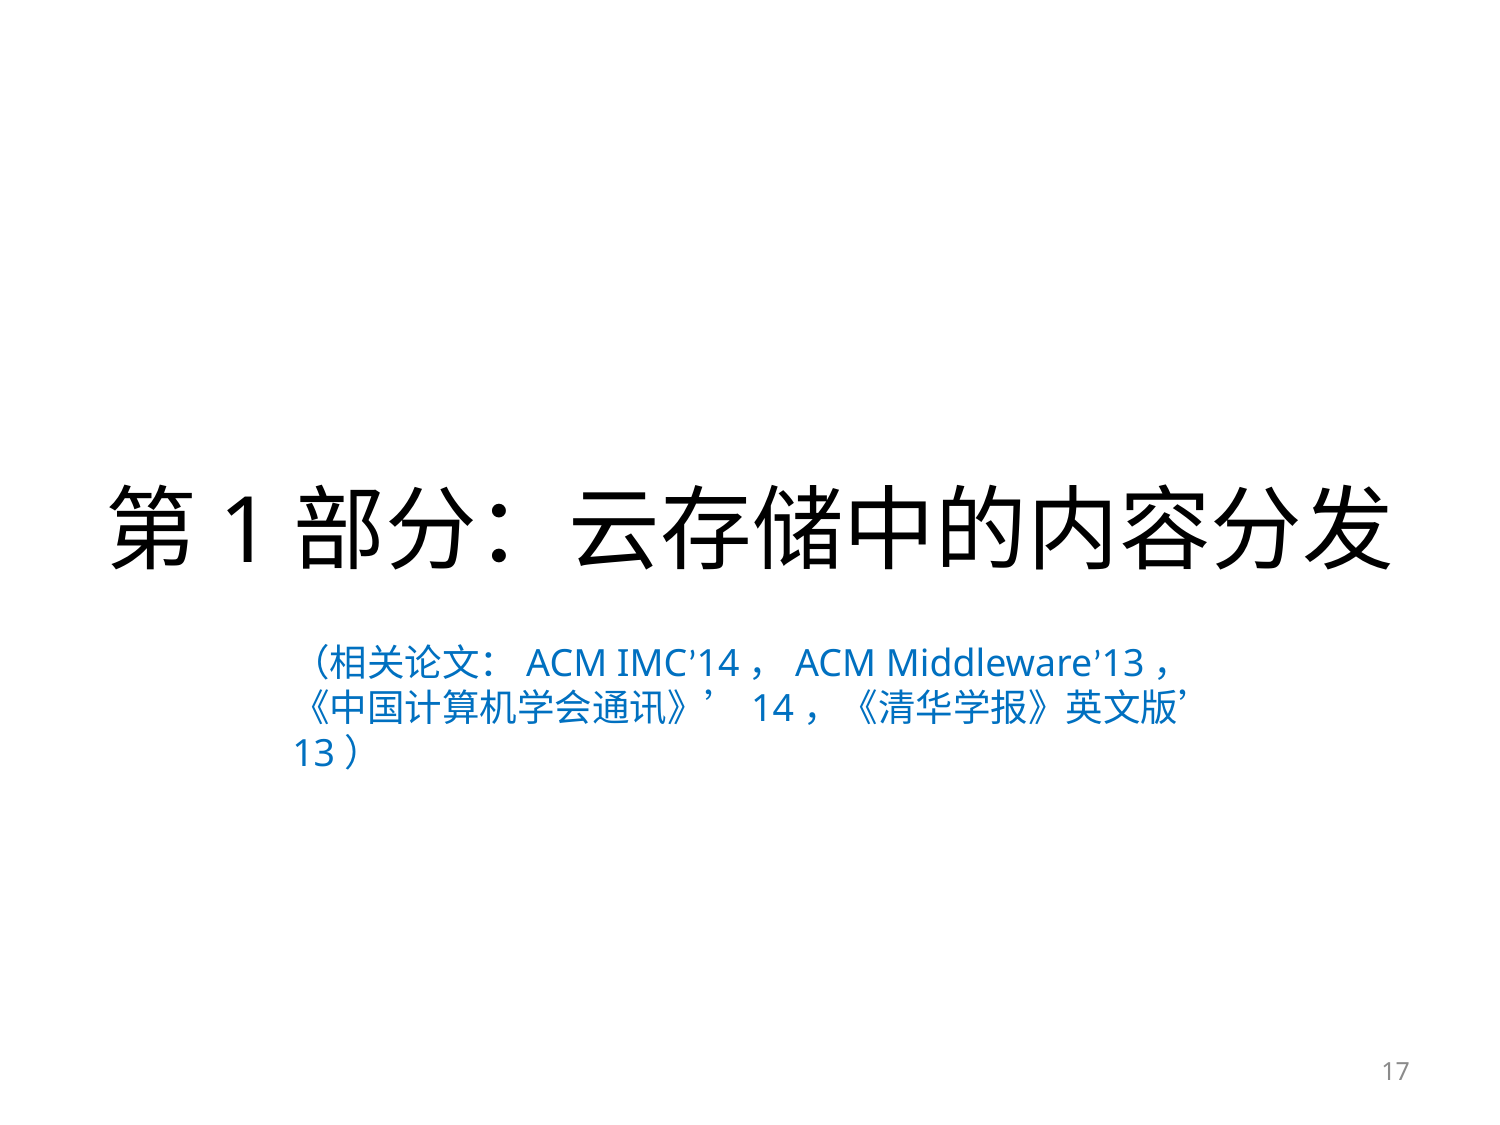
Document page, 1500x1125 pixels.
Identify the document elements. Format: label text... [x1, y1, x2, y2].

title 第1部分：云存储中的内容分发 [75, 432, 1425, 621]
text_box （相关论文：ACM IMC’14，ACM Middleware’13，《中国计算机学会通讯》’14，《清华学报》英文版’13） [277, 631, 1235, 782]
slide_number 17 [1074, 1042, 1425, 1103]
